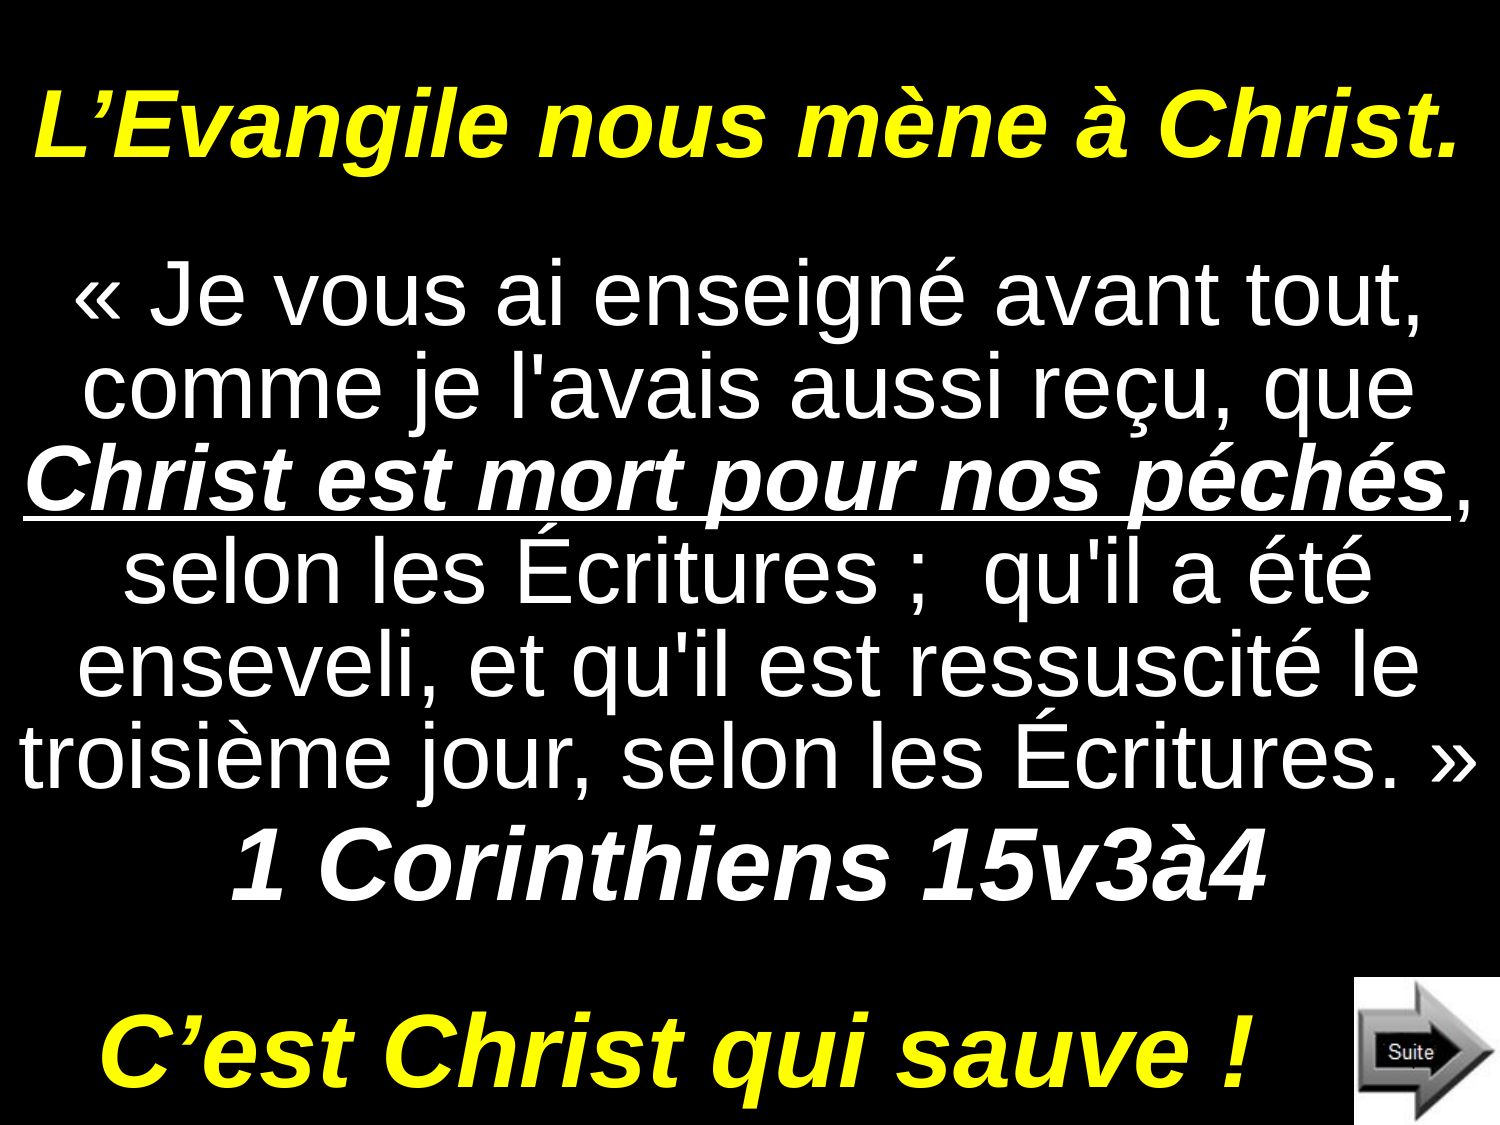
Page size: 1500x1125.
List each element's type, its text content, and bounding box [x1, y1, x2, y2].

list C’est Christ qui sauve ! [1, 975, 1353, 1125]
title L’Evangile nous mène à Christ. [0, 52, 1500, 196]
picture [1354, 977, 1500, 1125]
list « Je vous ai enseigné avant tout, comme je l'avais aussi reçu, que Christ est mort pour nos péchés, selon les Écritures ; qu'il a été enseveli, et qu'il est ressuscité le troisième jour, selon les Écritures. » 1 Corinthiens 15v3à4 [0, 196, 1500, 976]
